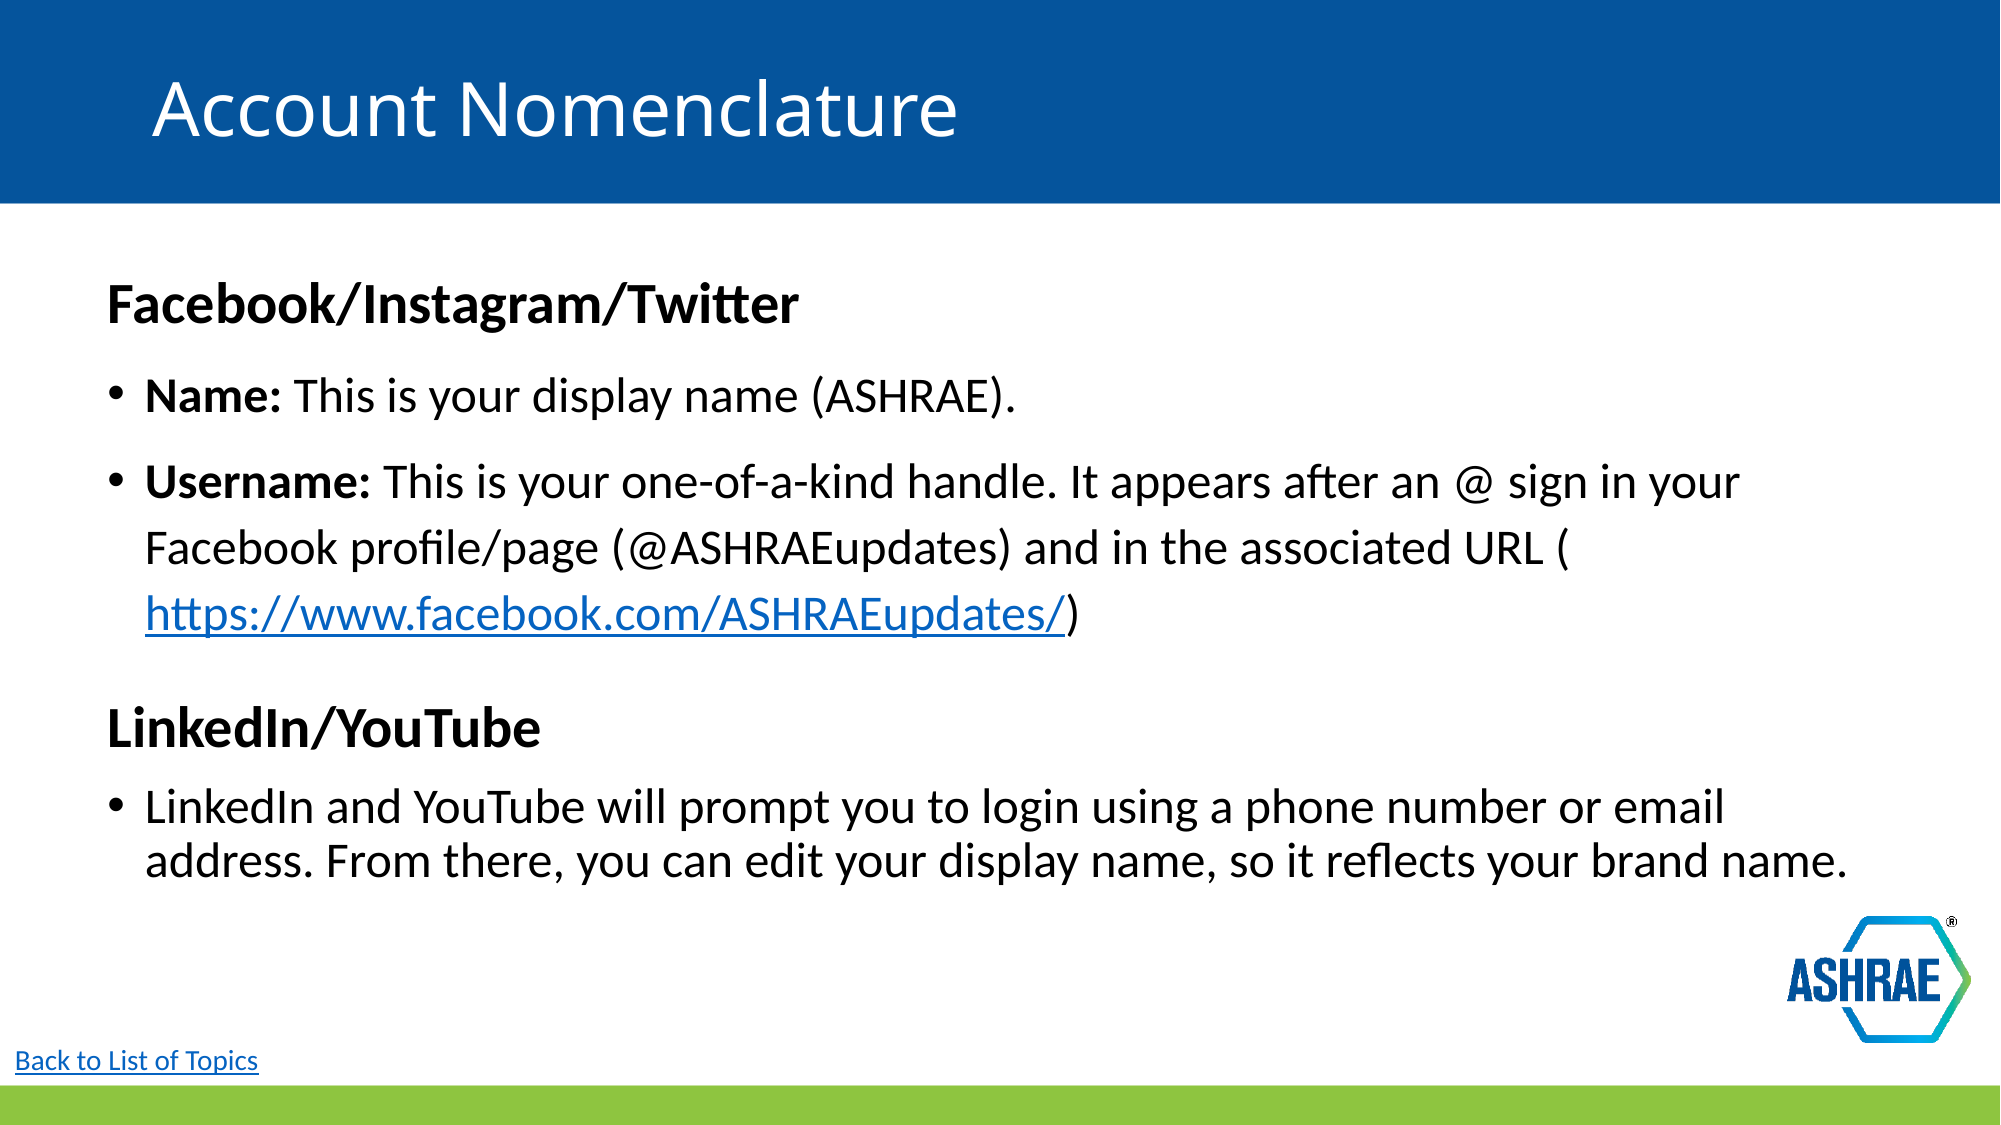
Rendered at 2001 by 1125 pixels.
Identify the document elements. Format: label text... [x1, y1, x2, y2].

text_box Back to List of Topics [0, 1034, 538, 1084]
text_box Facebook/Instagram/Twitter Name: This is your display name (ASHRAE). Username: This is your one-of-a-kind handle. It appears after an @ sign in your Facebook profile/page (@ASHRAEupdates) and in the associated URL (https://www.facebook.com/ASHRAEupdates/) [92, 250, 1908, 563]
text_box LinkedIn/YouTube LinkedIn and YouTube will prompt you to login using a phone number or email address. From there, you can edit your display name, so it reflects your brand name. [92, 689, 1908, 1002]
title Account Nomenclature [137, 59, 1863, 166]
picture [0, 0, 2000, 1125]
